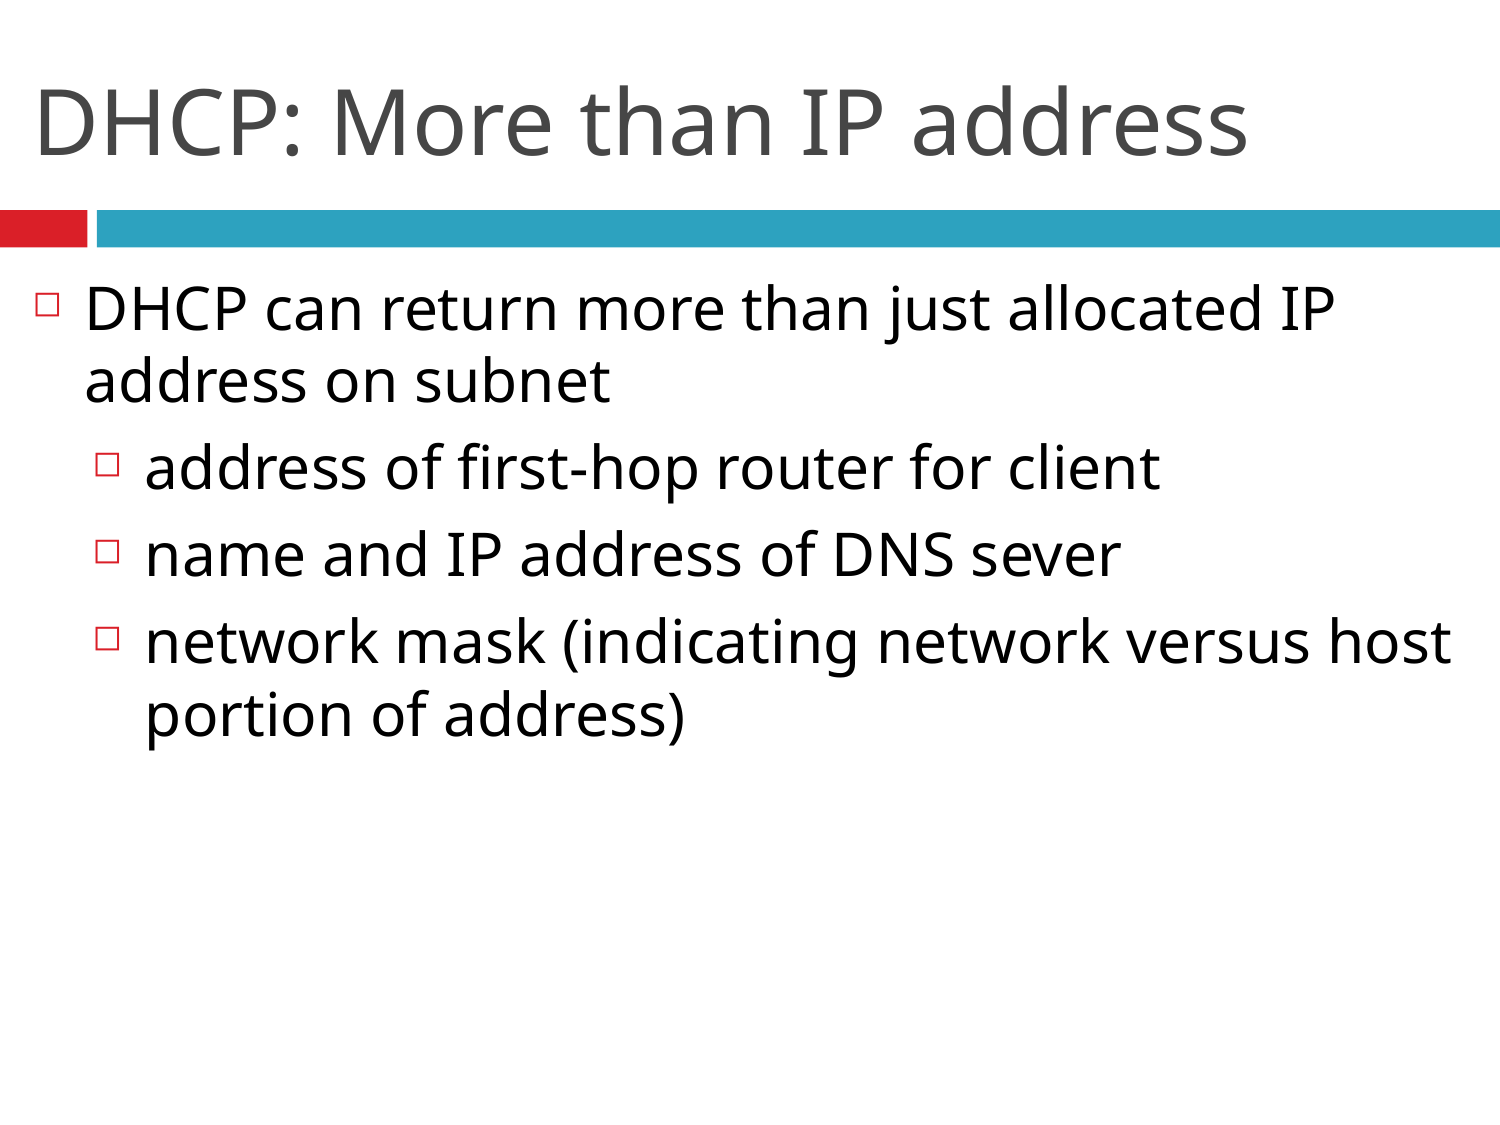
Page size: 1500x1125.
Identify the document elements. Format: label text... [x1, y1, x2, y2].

title DHCP: More than IP address [24, 36, 1476, 201]
list DHCP can return more than just allocated IP address on subnet address of first-hop router for client name and IP address of DNS sever network mask (indicating network versus host portion of address) [24, 261, 1476, 1101]
slide_number [14, 203, 73, 259]
